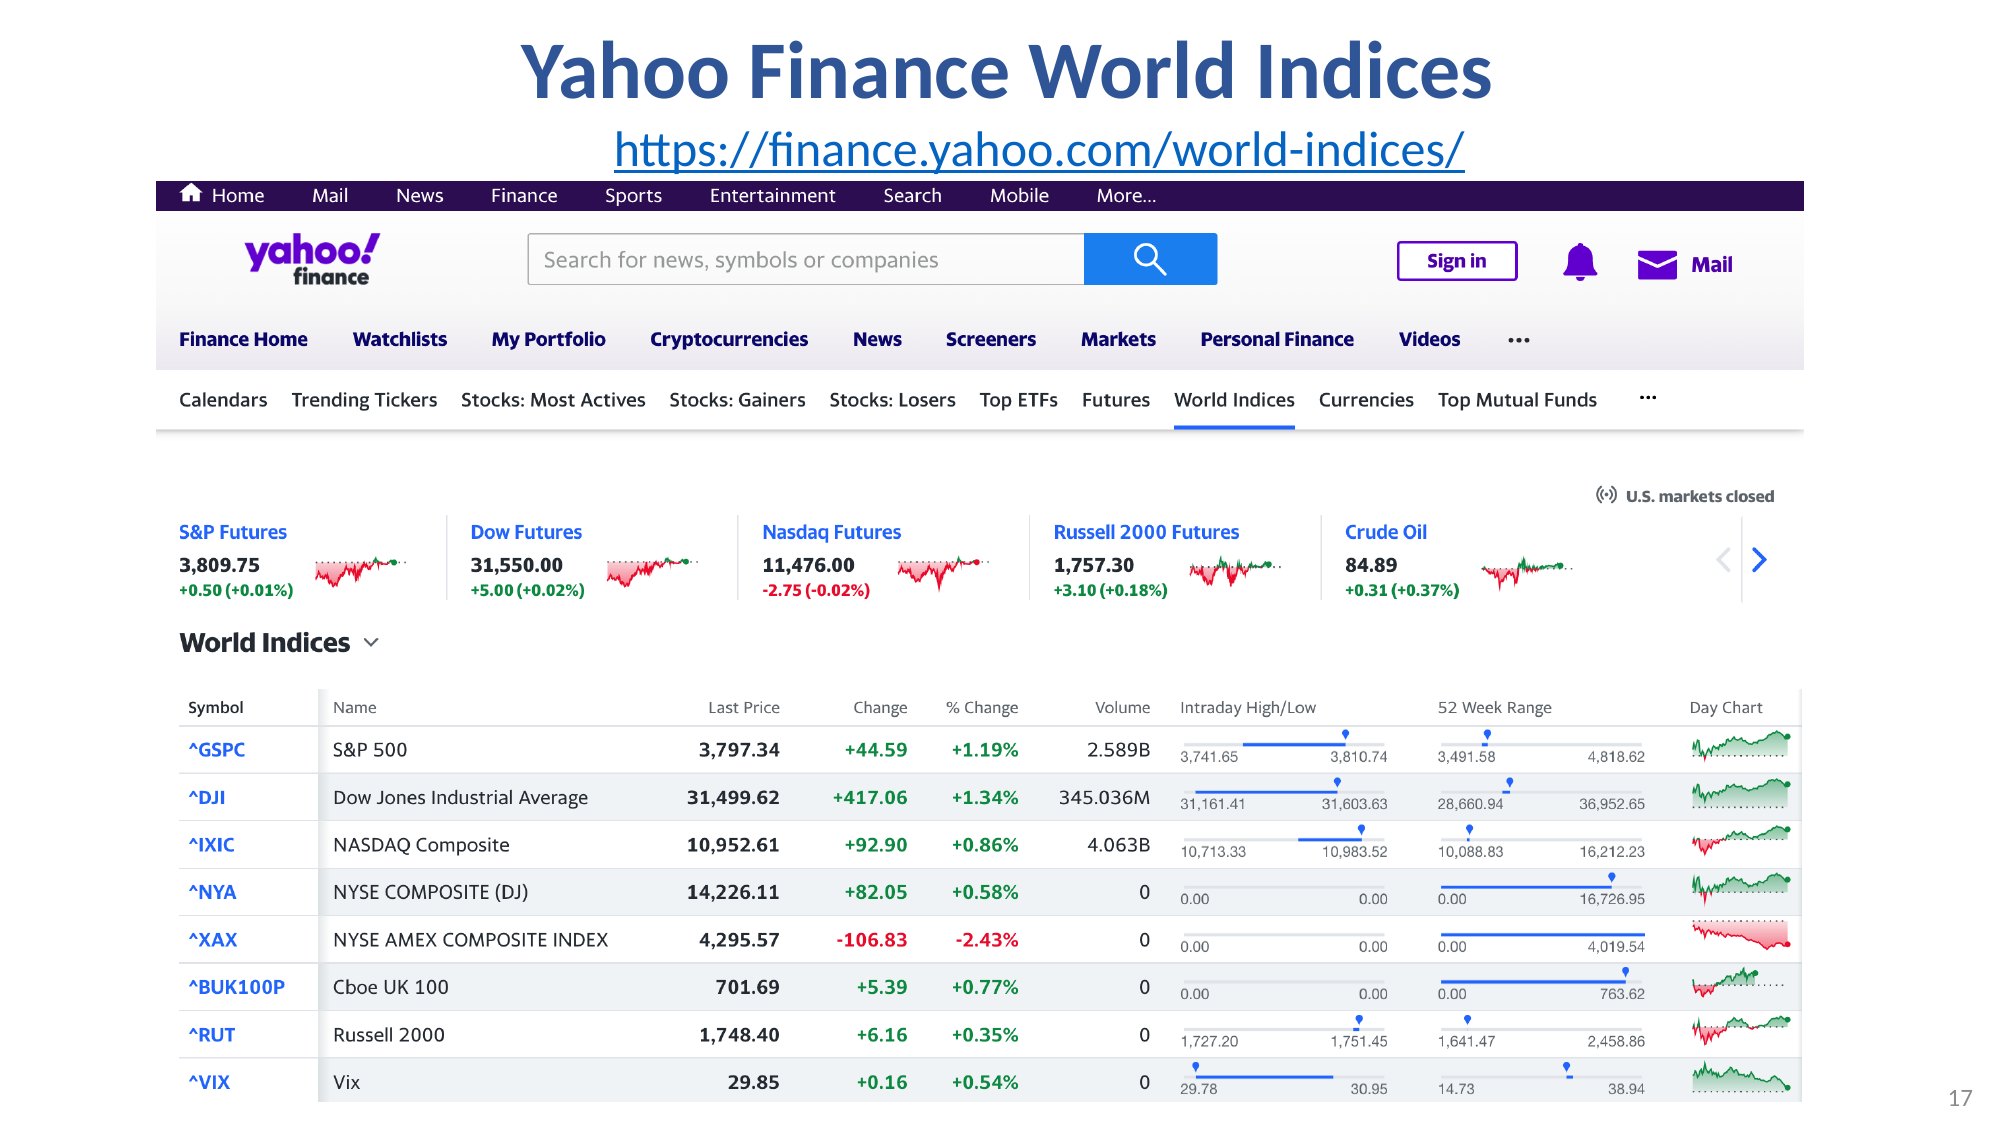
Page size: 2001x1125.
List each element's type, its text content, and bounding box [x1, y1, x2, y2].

slide_number 17 [1830, 1076, 1989, 1116]
text_box https://finance.yahoo.com/world-indices/ [538, 109, 1540, 181]
picture [156, 181, 1804, 1102]
title Yahoo Finance World Indices [87, 9, 1929, 124]
